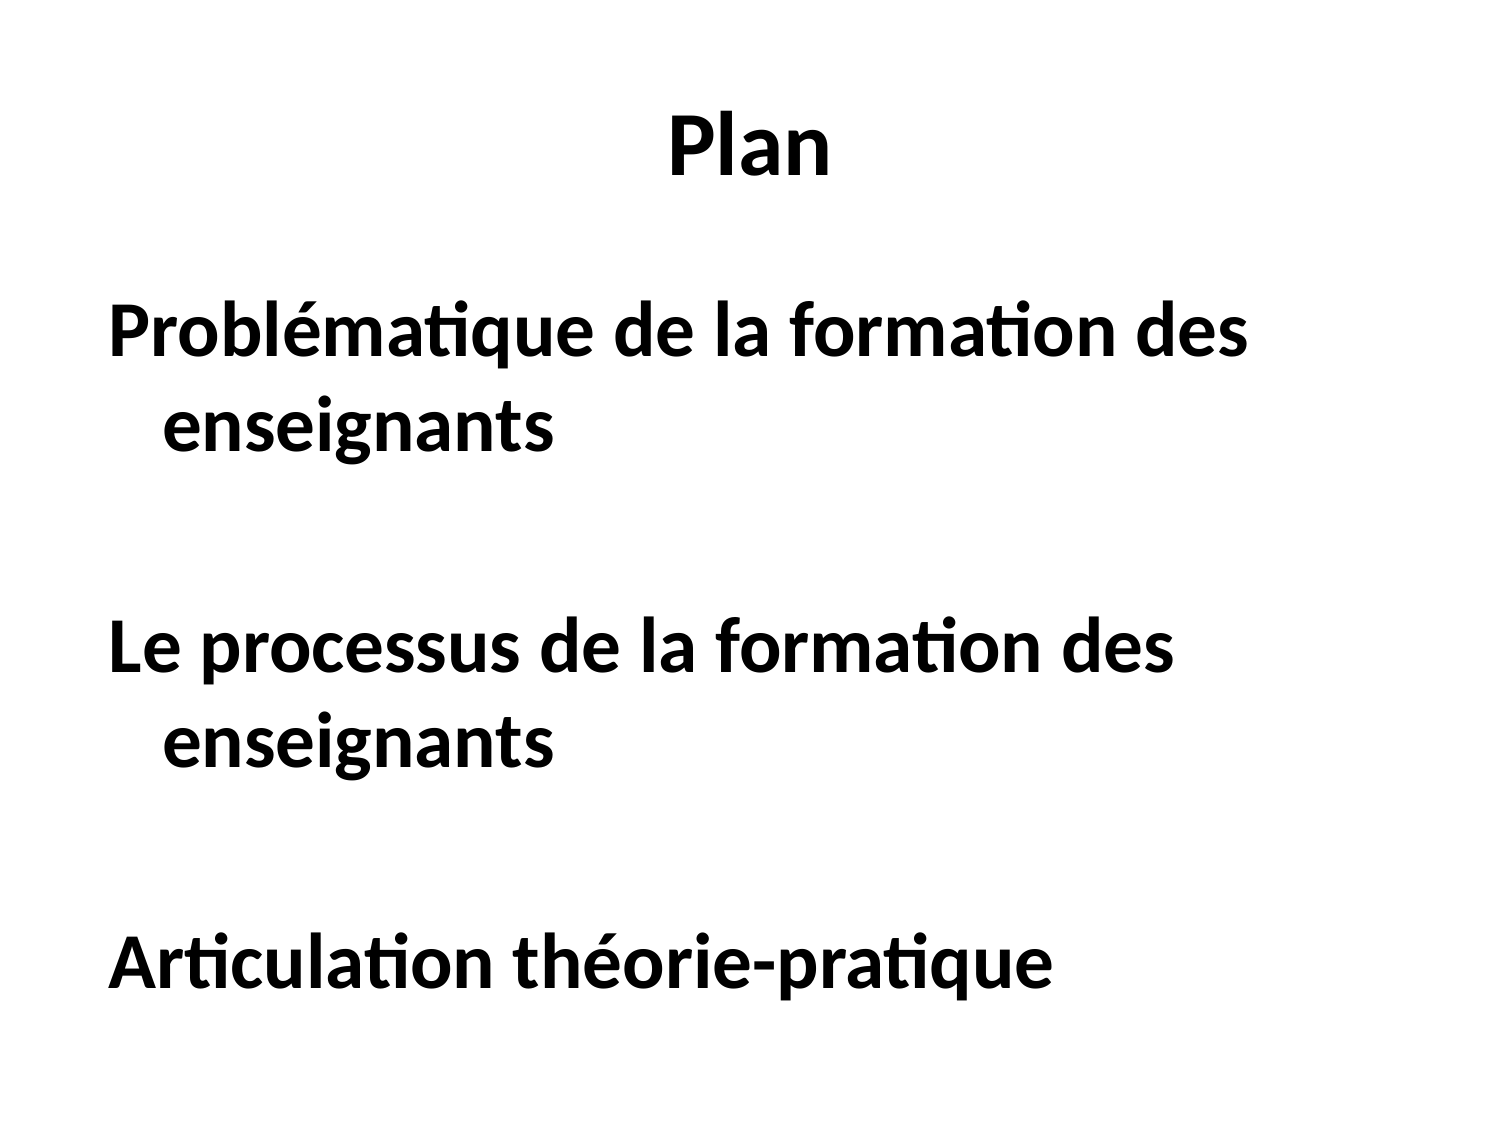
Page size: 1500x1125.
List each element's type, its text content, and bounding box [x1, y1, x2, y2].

list Problématique de la formation des enseignants Le processus de la formation des enseignants Articulation théorie-pratique [93, 269, 1444, 1012]
title Plan [75, 45, 1425, 233]
